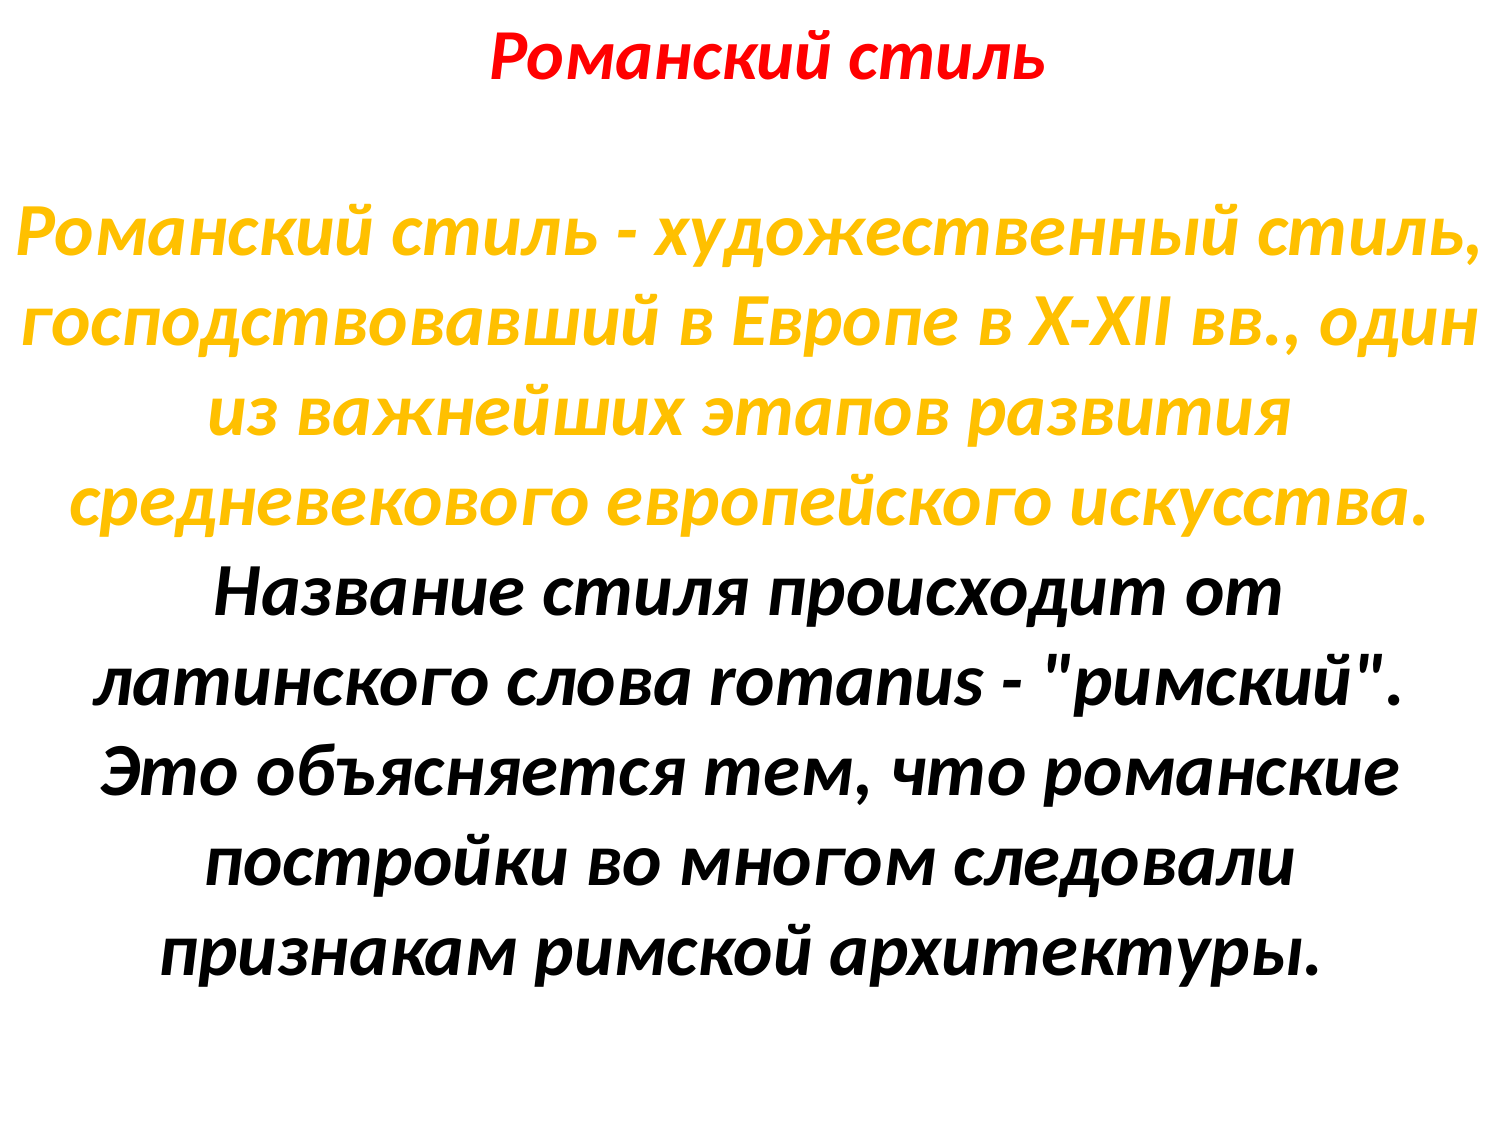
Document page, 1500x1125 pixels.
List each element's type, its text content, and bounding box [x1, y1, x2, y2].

title Романский стиль [100, 0, 1436, 172]
subtitle Романский стиль - художественный стиль, господствовавший в Европе в X-XII вв., один из важнейших этапов развития средневекового европейского искусства. Название стиля происходит от латинского слова romanus - "римский". Это объясняется тем, что романские постройки во многом следовали признакам римской архитектуры. [0, 172, 1500, 1125]
